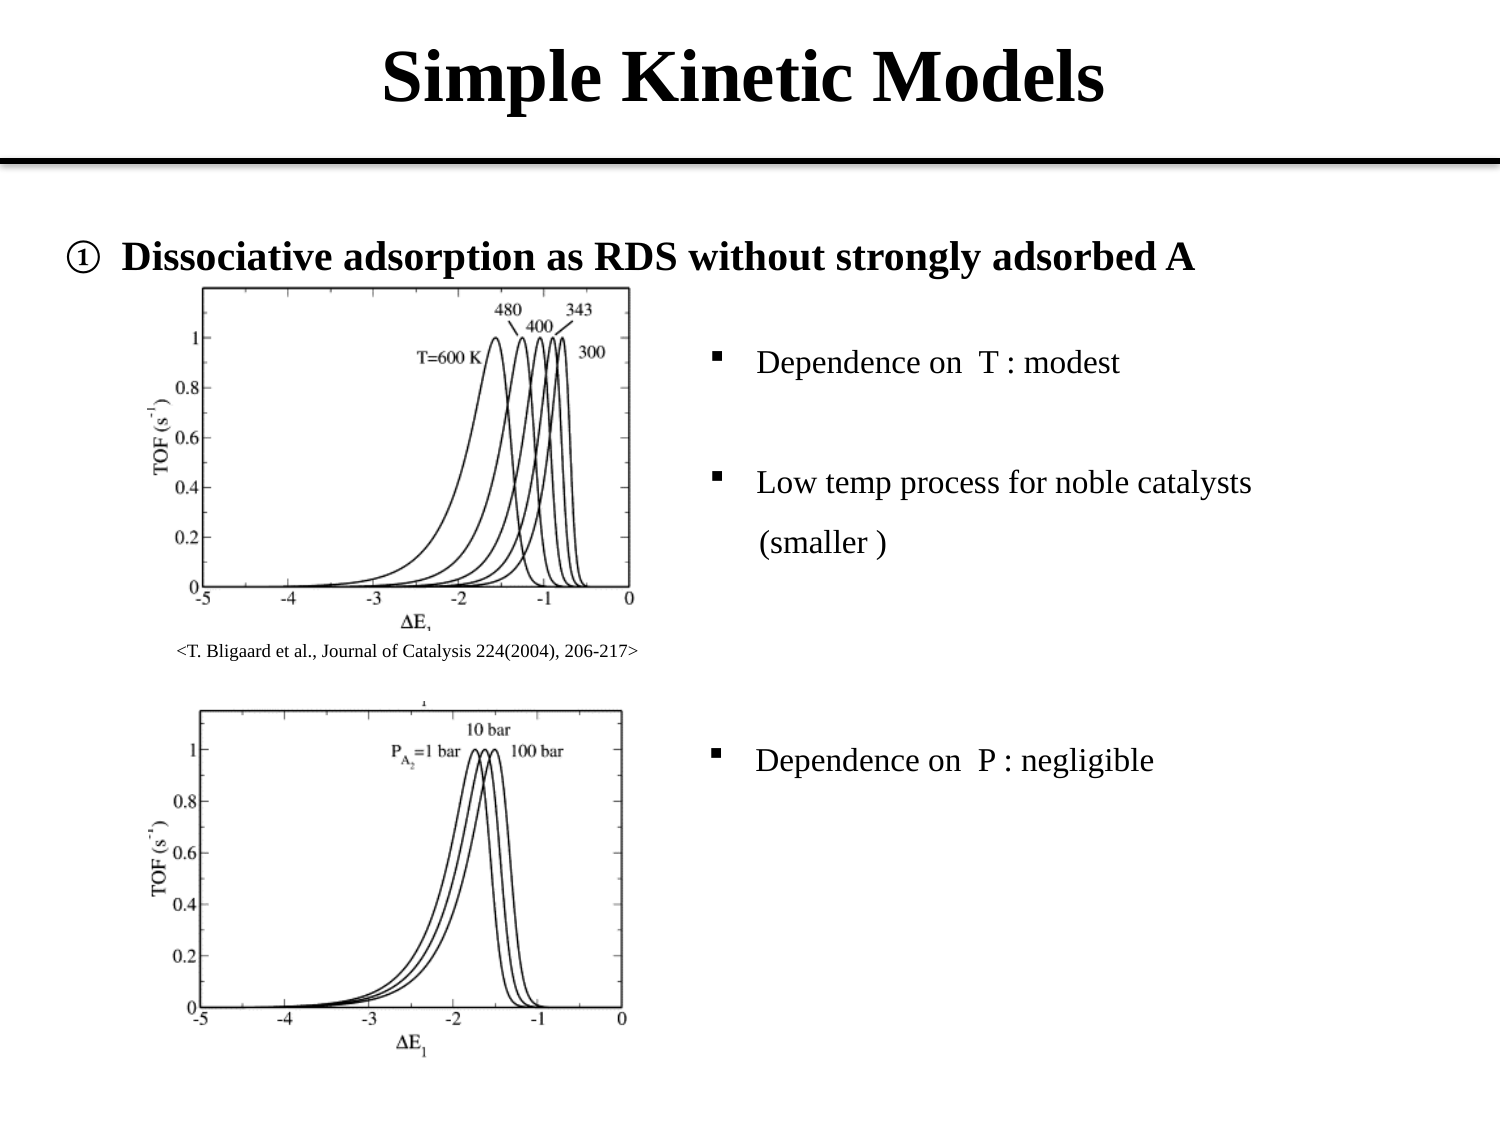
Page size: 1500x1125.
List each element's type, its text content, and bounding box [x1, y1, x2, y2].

text_box <T. Bligaard et al., Journal of Catalysis 224(2004), 206-217> [161, 630, 654, 669]
picture [148, 701, 640, 1064]
text_box Dependence on P : negligible [693, 710, 1170, 786]
text_box Dissociative adsorption as RDS without strongly adsorbed A [50, 196, 1212, 286]
picture [147, 278, 640, 632]
text_box Simple Kinetic Models [53, 19, 1436, 124]
